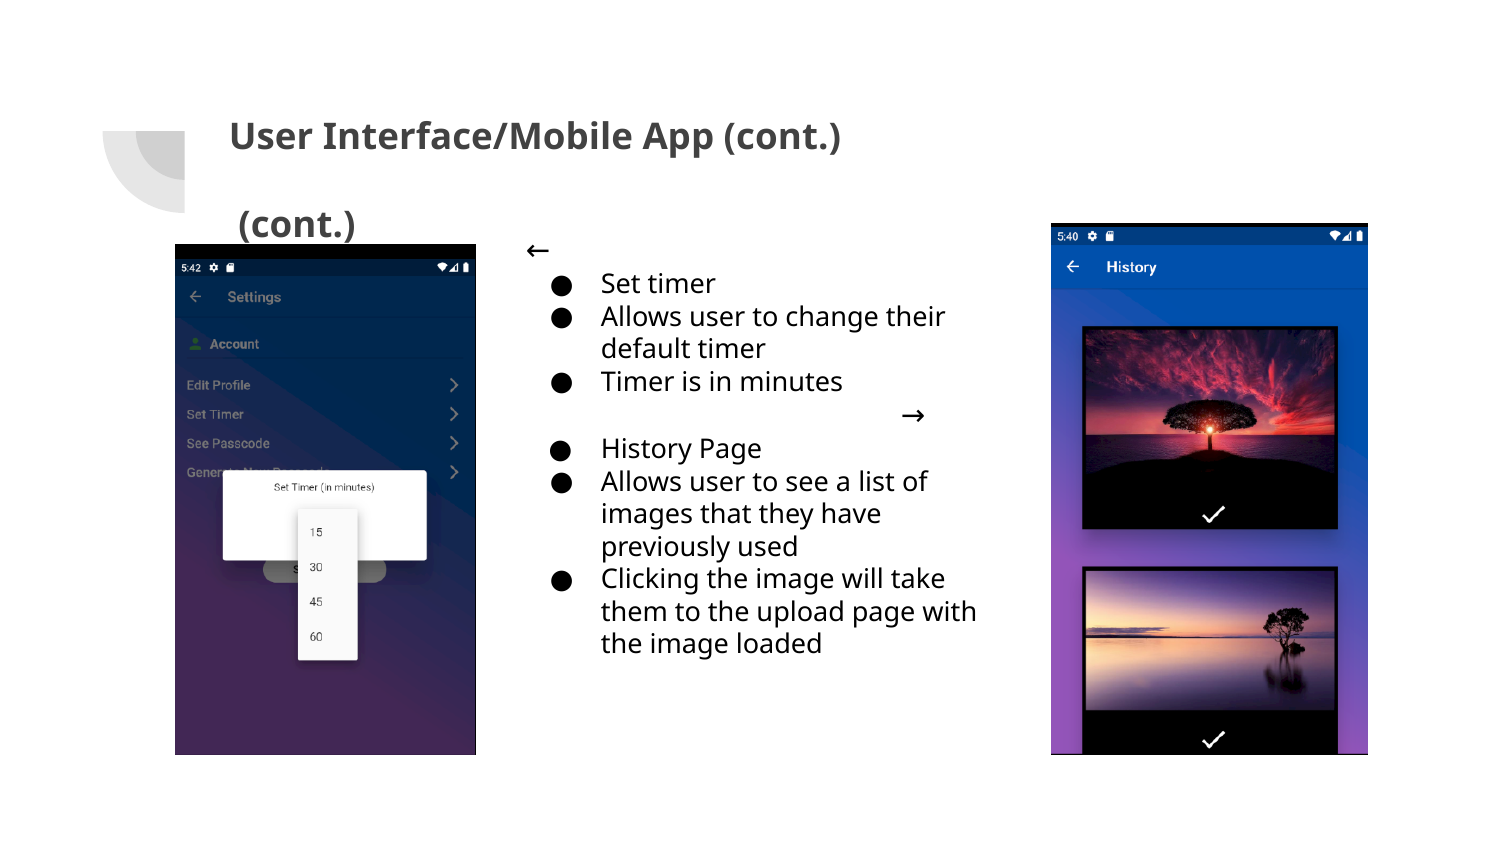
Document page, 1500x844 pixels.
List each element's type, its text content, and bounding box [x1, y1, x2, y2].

text_box ← Set timer Allows user to change their default timer Timer is in minutes → History Page Allows user to see a list of images that they have previously used Clicking the image will take them to the upload page with the image loaded [510, 216, 1021, 674]
title User Interface/Mobile App (cont.) (cont.) [213, 98, 1368, 263]
picture [1051, 223, 1368, 756]
picture [175, 244, 476, 756]
